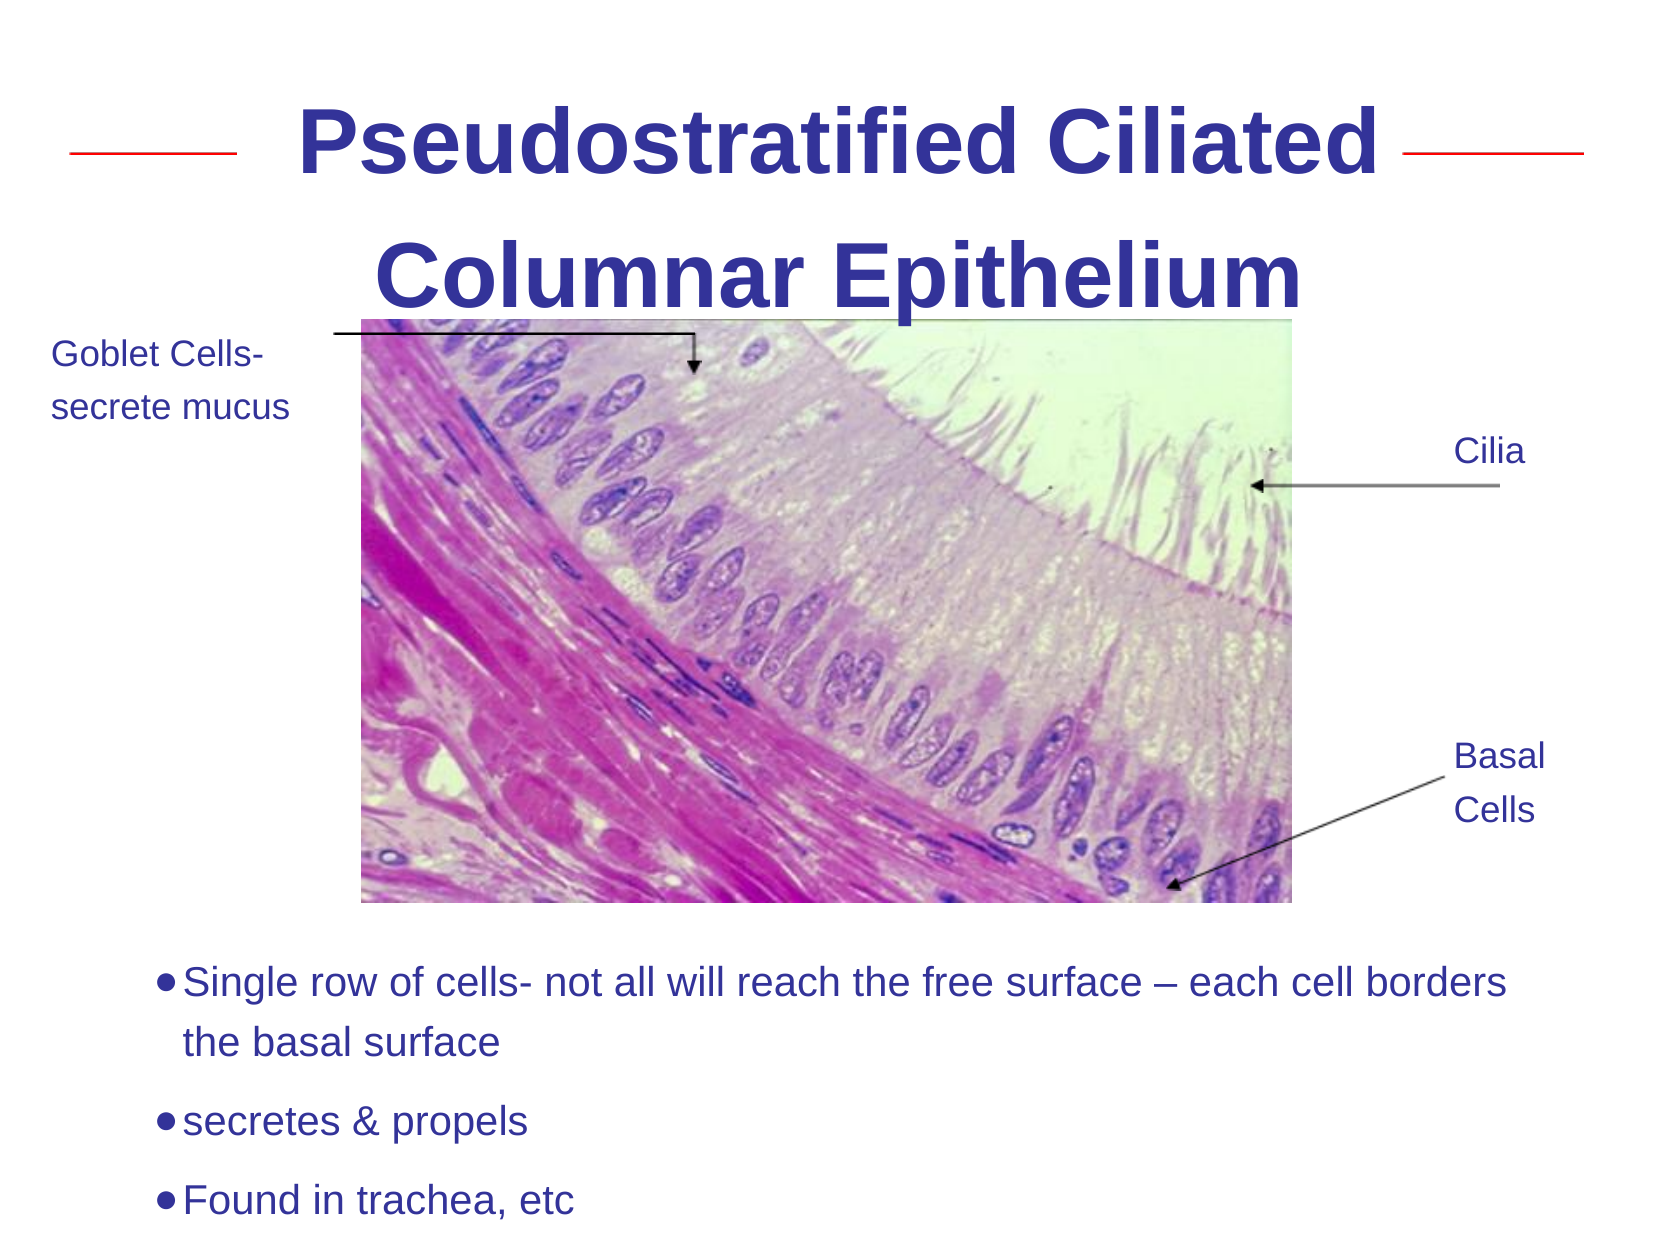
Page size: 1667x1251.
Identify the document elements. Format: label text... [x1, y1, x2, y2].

picture [69, 150, 237, 155]
picture [333, 319, 1501, 903]
title Pseudostratified Ciliated Columnar Epithelium [100, 58, 1579, 327]
text_box Cilia [1447, 411, 1593, 469]
text_box Single row of cells- not all will reach the free surface – each cell borders the basal surface secretes & propels Found in trachea, etc [113, 938, 1566, 1202]
text_box Goblet Cells- secrete mucus [44, 313, 316, 416]
text_box Basal Cells [1447, 716, 1579, 819]
picture [1402, 150, 1584, 155]
